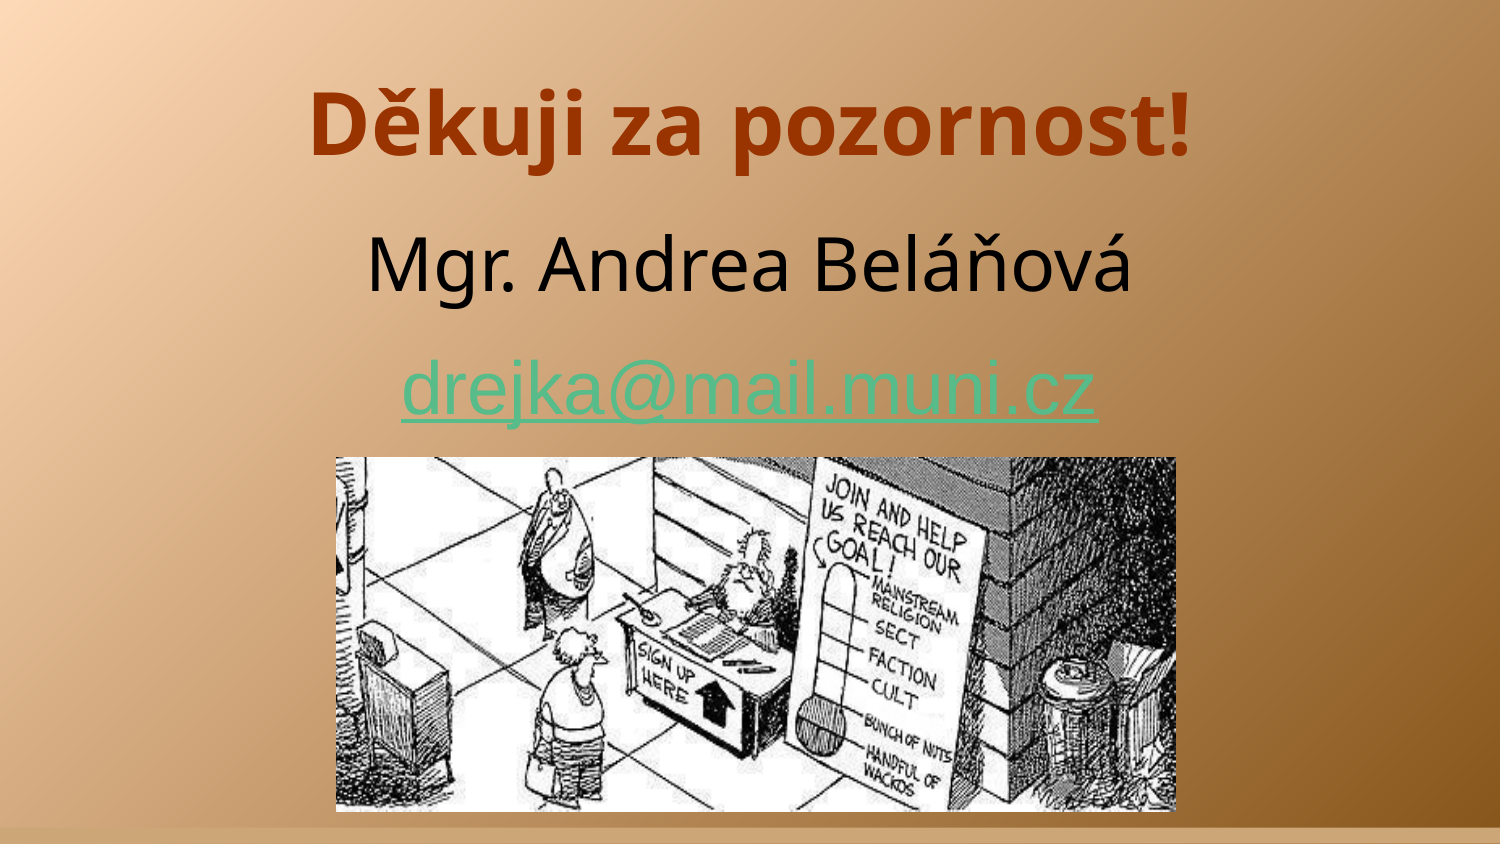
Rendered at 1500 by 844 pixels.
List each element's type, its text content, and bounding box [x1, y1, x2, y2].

title Děkuji za pozornost! [51, 51, 1449, 189]
list Mgr. Andrea Beláňová drejka@mail.muni.cz [51, 200, 1449, 752]
picture [336, 457, 1176, 812]
